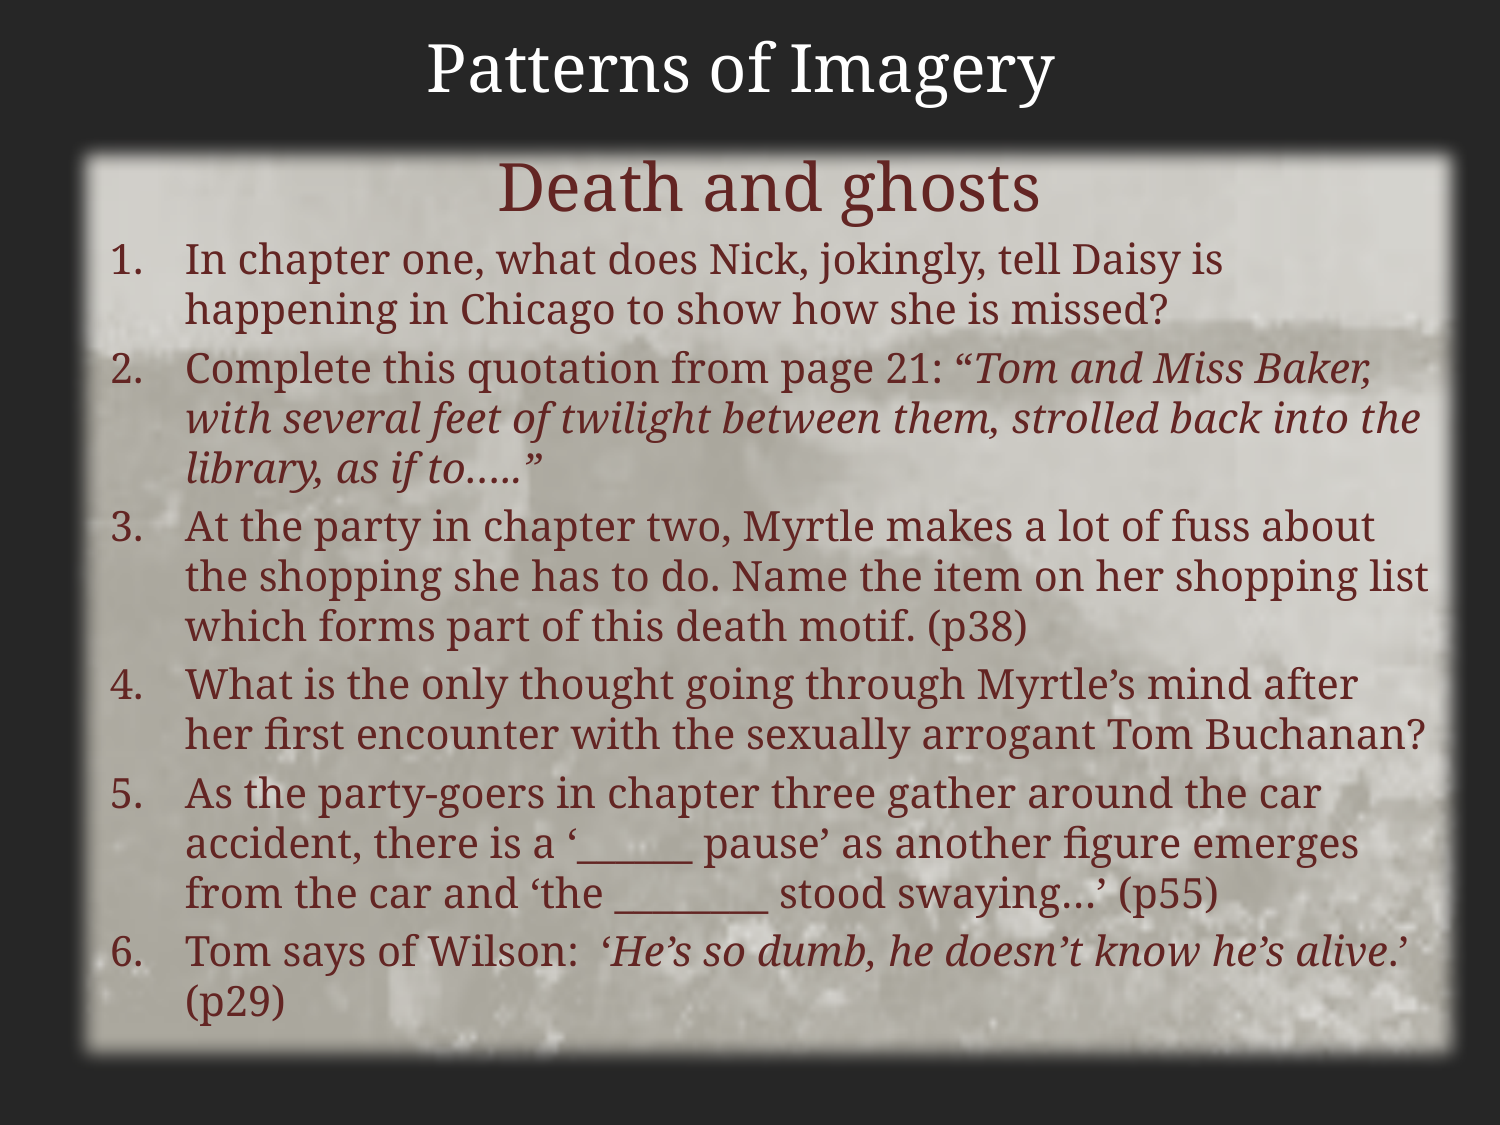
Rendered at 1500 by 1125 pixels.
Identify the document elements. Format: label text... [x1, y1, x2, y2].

title Patterns of Imagery [0, 5, 1500, 126]
picture [68, 136, 1471, 1071]
